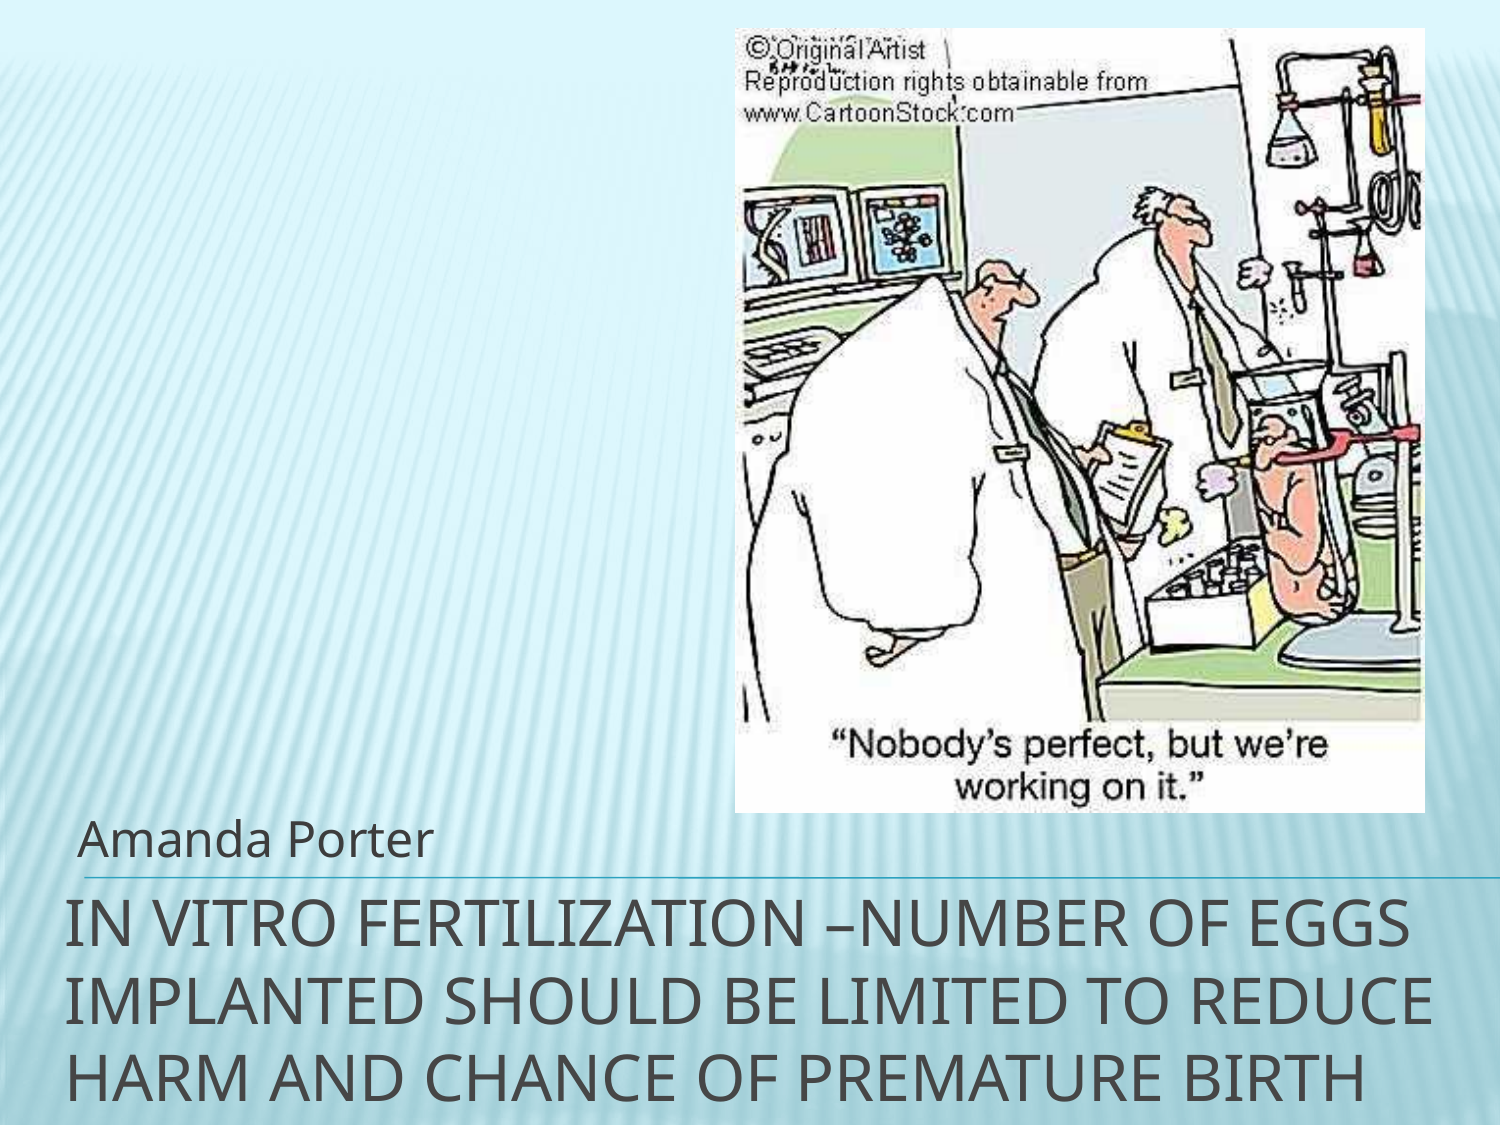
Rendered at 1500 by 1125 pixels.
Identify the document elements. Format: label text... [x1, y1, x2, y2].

picture [734, 28, 1426, 813]
subtitle Amanda Porter [62, 800, 1450, 875]
title In vitro fertilization –number of eggs Implanted should be limited to reduce harm and chance of Premature birth [50, 875, 1450, 1125]
